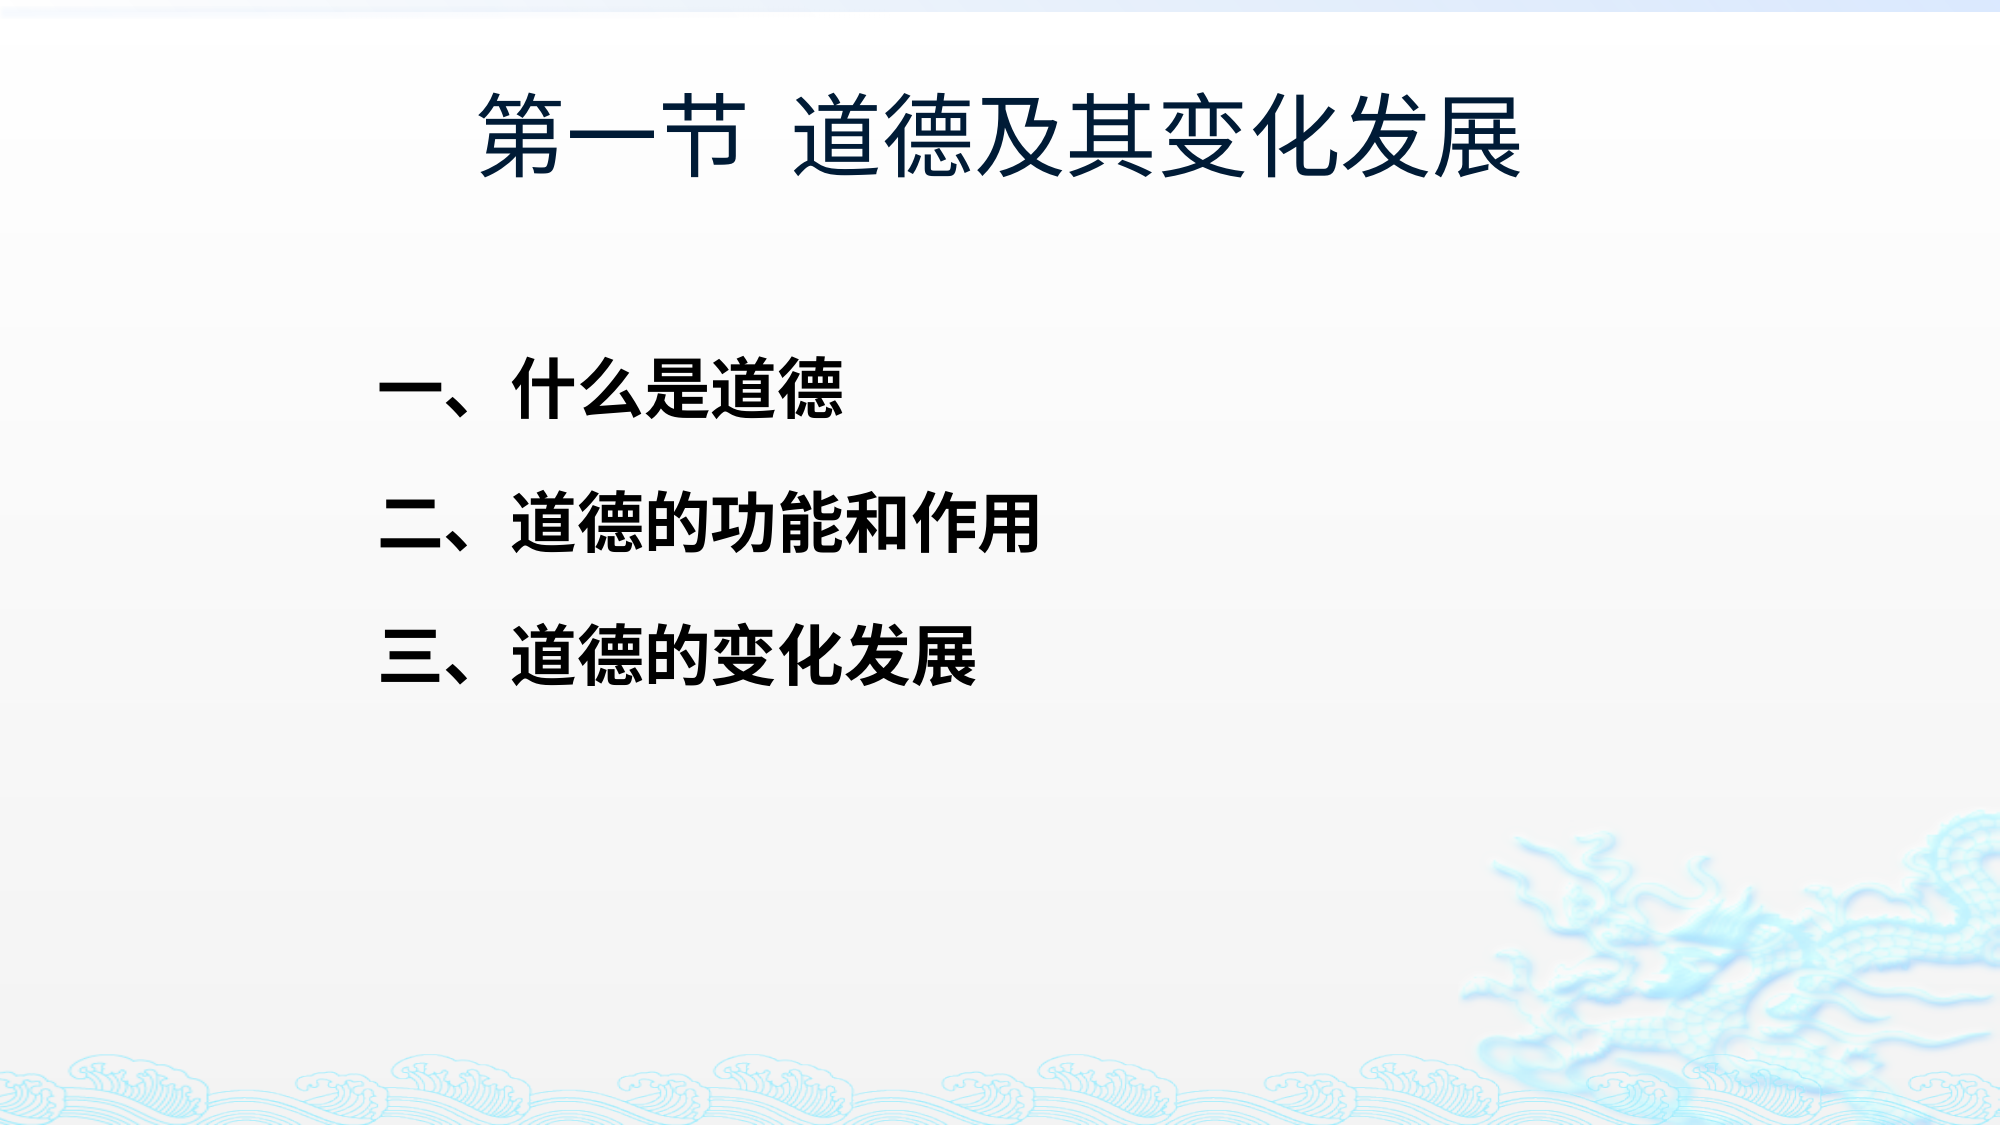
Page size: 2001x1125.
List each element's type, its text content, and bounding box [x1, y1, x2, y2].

title 第一节 道德及其变化发展 [350, 32, 1650, 236]
list 一、什么是道德 二、道德的功能和作用 三、道德的变化发展 [362, 299, 1750, 1063]
